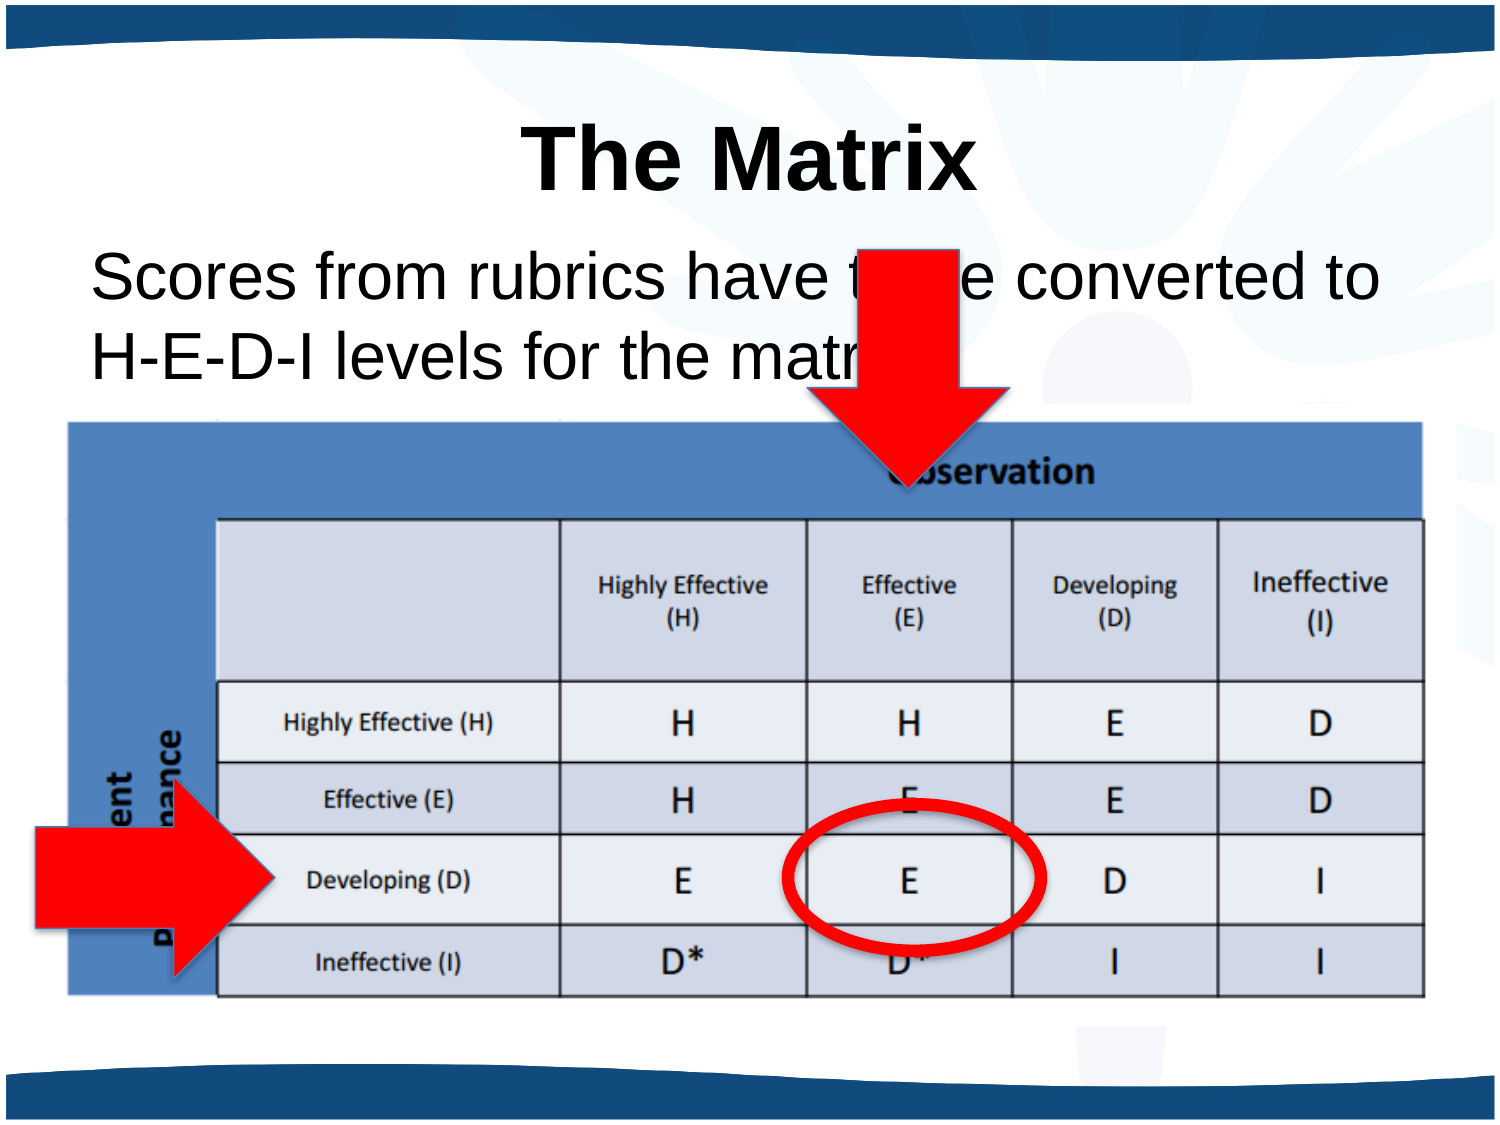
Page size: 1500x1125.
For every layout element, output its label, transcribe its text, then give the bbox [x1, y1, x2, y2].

title The Matrix [75, 59, 1425, 225]
list Scores from rubrics have to be converted to H-E-D-I levels for the matrix. [75, 225, 1425, 402]
text_box [806, 248, 1011, 402]
picture [0, 0, 1500, 1125]
